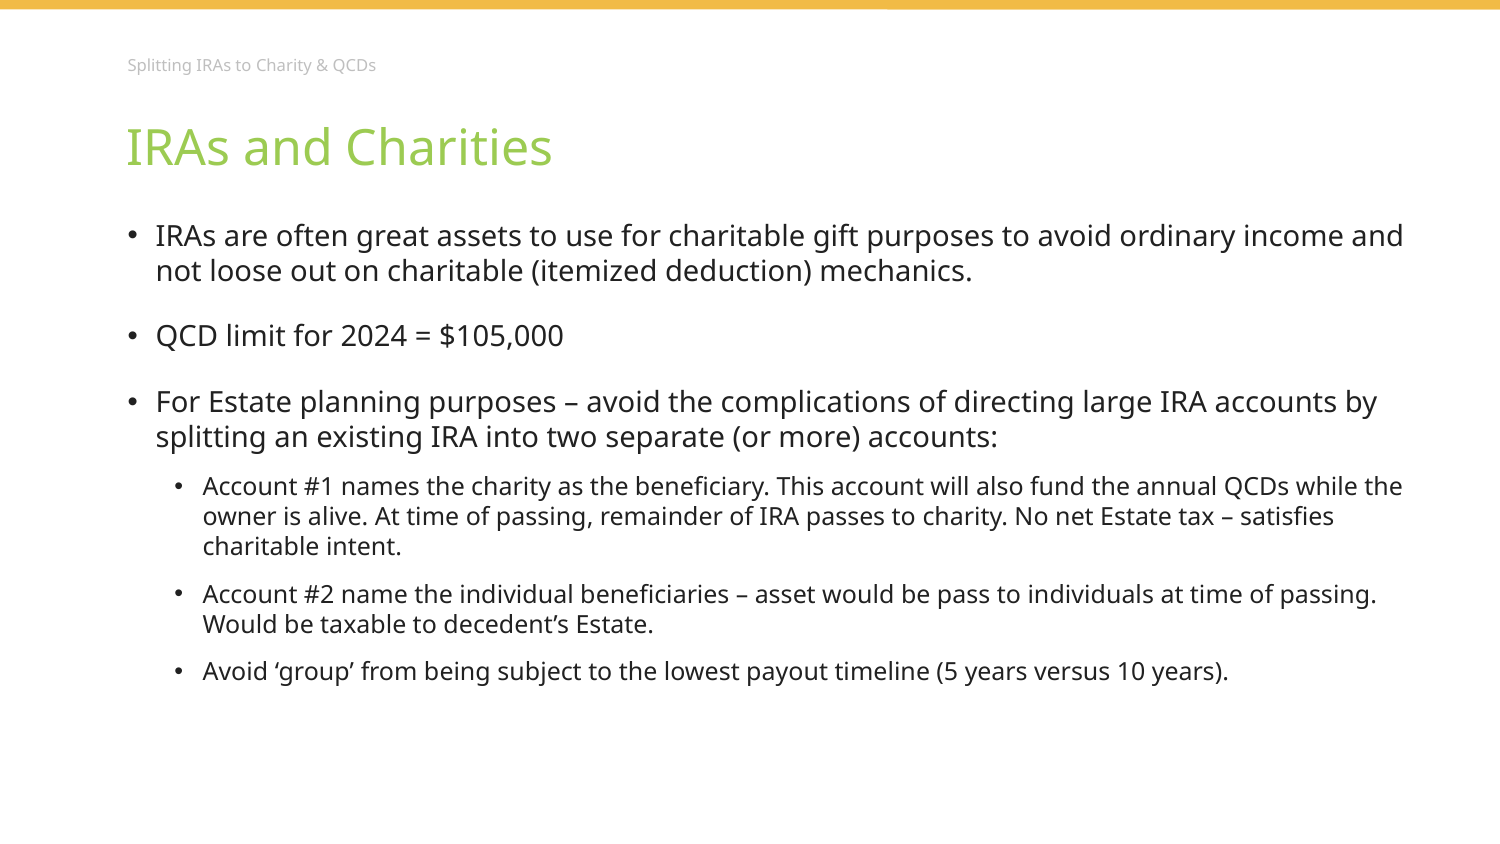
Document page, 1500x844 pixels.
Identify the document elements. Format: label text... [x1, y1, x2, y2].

text_box [0, 0, 1500, 11]
subtitle Splitting IRAs to Charity & QCDs [112, 46, 625, 85]
list IRAs and Charities [111, 110, 1424, 183]
list IRAs are often great assets to use for charitable gift purposes to avoid ordinary income and not loose out on charitable (itemized deduction) mechanics. QCD limit for 2024 = $105,000 For Estate planning purposes – avoid the complications of directing large IRA accounts by splitting an existing IRA into two separate (or more) accounts: Account #1 names the charity as the beneficiary. This account will also fund the annual QCDs while the owner is alive. At time of passing, remainder of IRA passes to charity. No net Estate tax – satisfies charitable intent. Account #2 name the individual beneficiaries – asset would be pass to individuals at time of passing. Would be taxable to decedent’s Estate. Avoid ‘group’ from being subject to the lowest payout timeline (5 years versus 10 years). [112, 209, 1424, 747]
